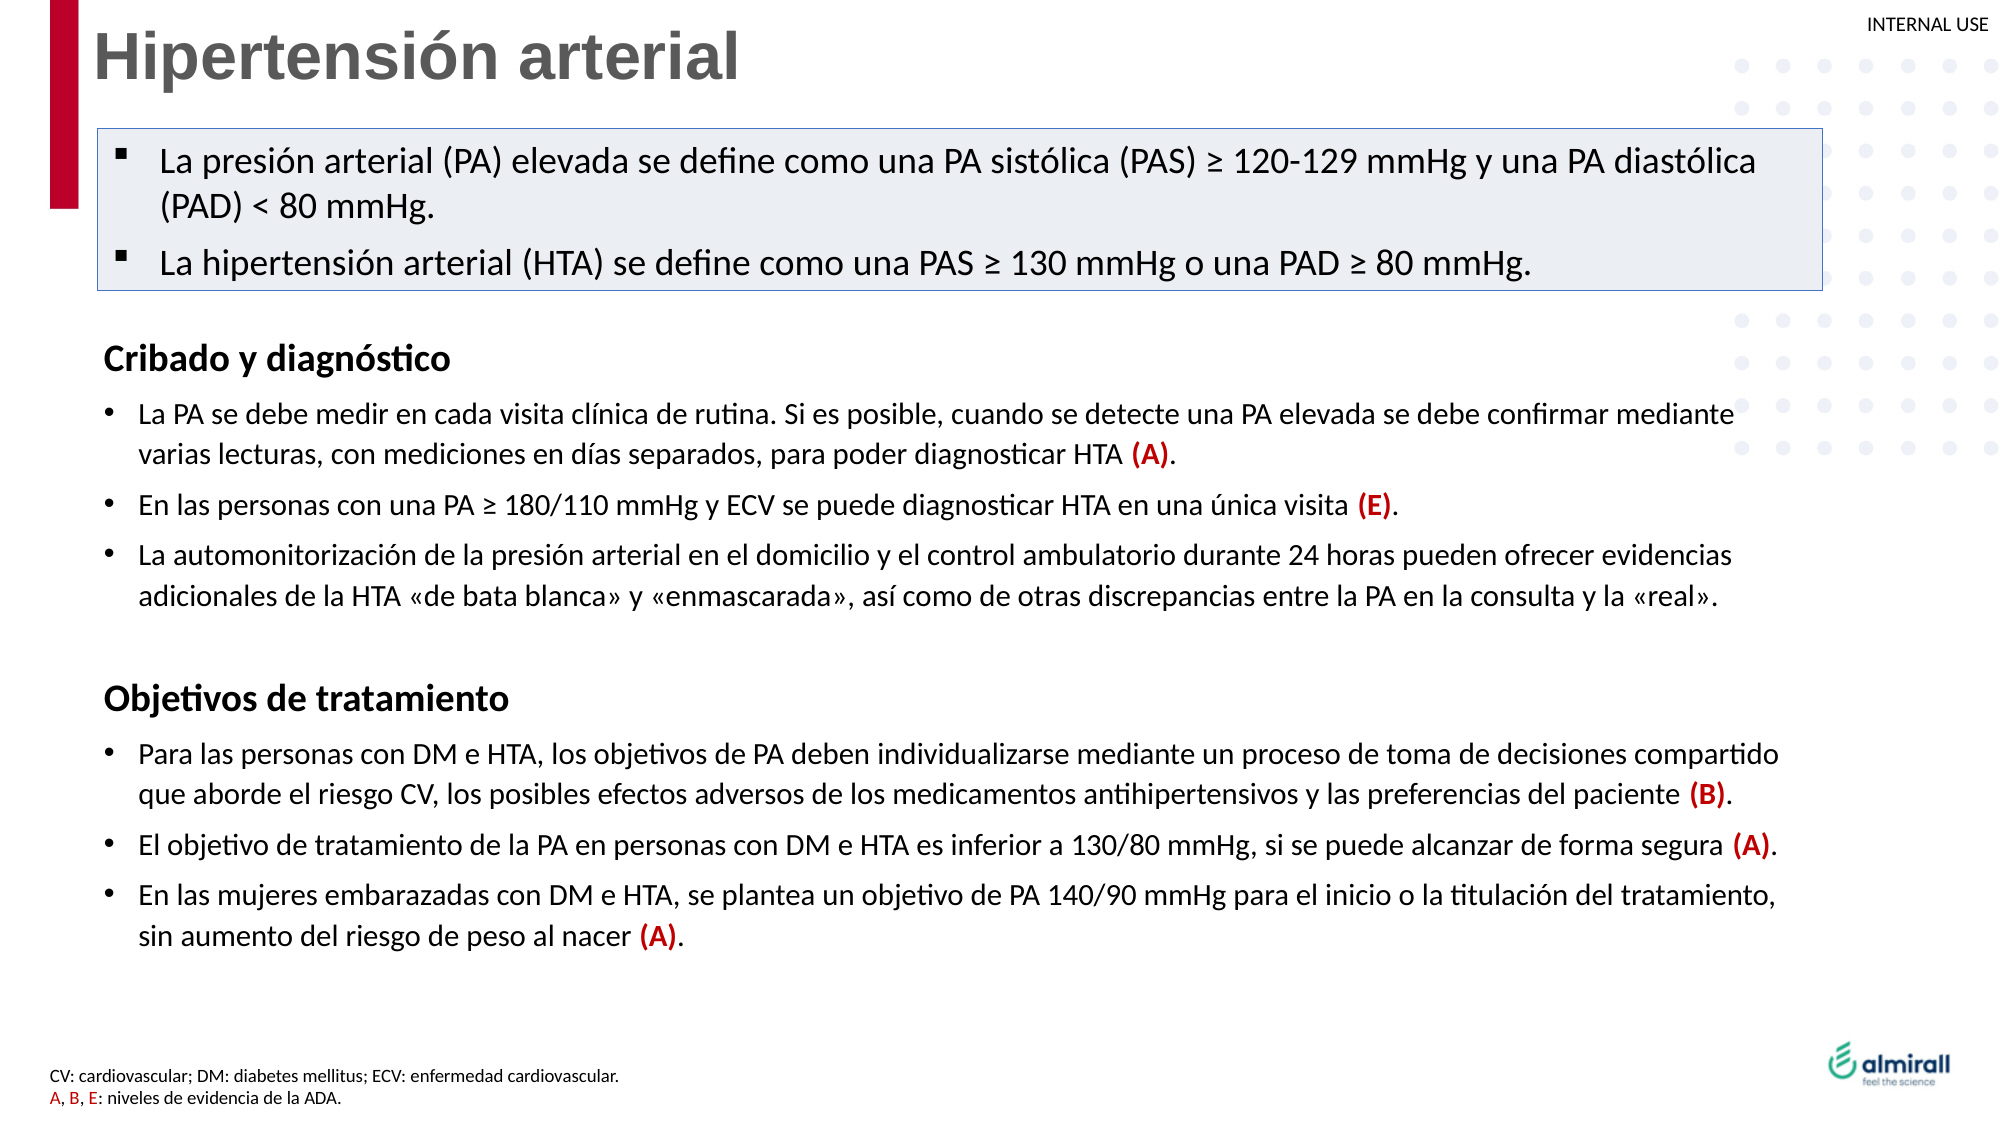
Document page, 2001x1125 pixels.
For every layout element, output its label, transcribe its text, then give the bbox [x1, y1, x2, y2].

text_box CV: cardiovascular; DM: diabetes mellitus; ECV: enfermedad cardiovascular. A, B, E: niveles de evidencia de la ADA. [35, 1056, 1639, 1117]
list Cribado y diagnóstico La PA se debe medir en cada visita clínica de rutina. Si es posible, cuando se detecte una PA elevada se debe confirmar mediante varias lecturas, con mediciones en días separados, para poder diagnosticar HTA (A). En las personas con una PA ≥ 180/110 mmHg y ECV se puede diagnosticar HTA en una única visita (E). La automonitorización de la presión arterial en el domicilio y el control ambulatorio durante 24 horas pueden ofrecer evidencias adicionales de la HTA «de bata blanca» y «enmascarada», así como de otras discrepancias entre la PA en la consulta y la «real». Objetivos de tratamiento Para las personas con DM e HTA, los objetivos de PA deben individualizarse mediante un proceso de toma de decisiones compartido que aborde el riesgo CV, los posibles efectos adversos de los medicamentos antihipertensivos y las preferencias del paciente (B). El objetivo de tratamiento de la PA en personas con DM e HTA es inferior a 130/80 mmHg, si se puede alcanzar de forma segura (A). En las mujeres embarazadas con DM e HTA, se plantea un objetivo de PA 140/90 mmHg para el inicio o la titulación del tratamiento, sin aumento del riesgo de peso al nacer (A). [88, 330, 1814, 1045]
title Hipertensión arterial [78, 0, 1810, 174]
text_box La presión arterial (PA) elevada se define como una PA sistólica (PAS) ≥ 120-129 mmHg y una PA diastólica (PAD) < 80 mmHg. La hipertensión arterial (HTA) se define como una PAS ≥ 130 mmHg o una PAD ≥ 80 mmHg. [97, 128, 1823, 291]
picture [0, 0, 2000, 1125]
